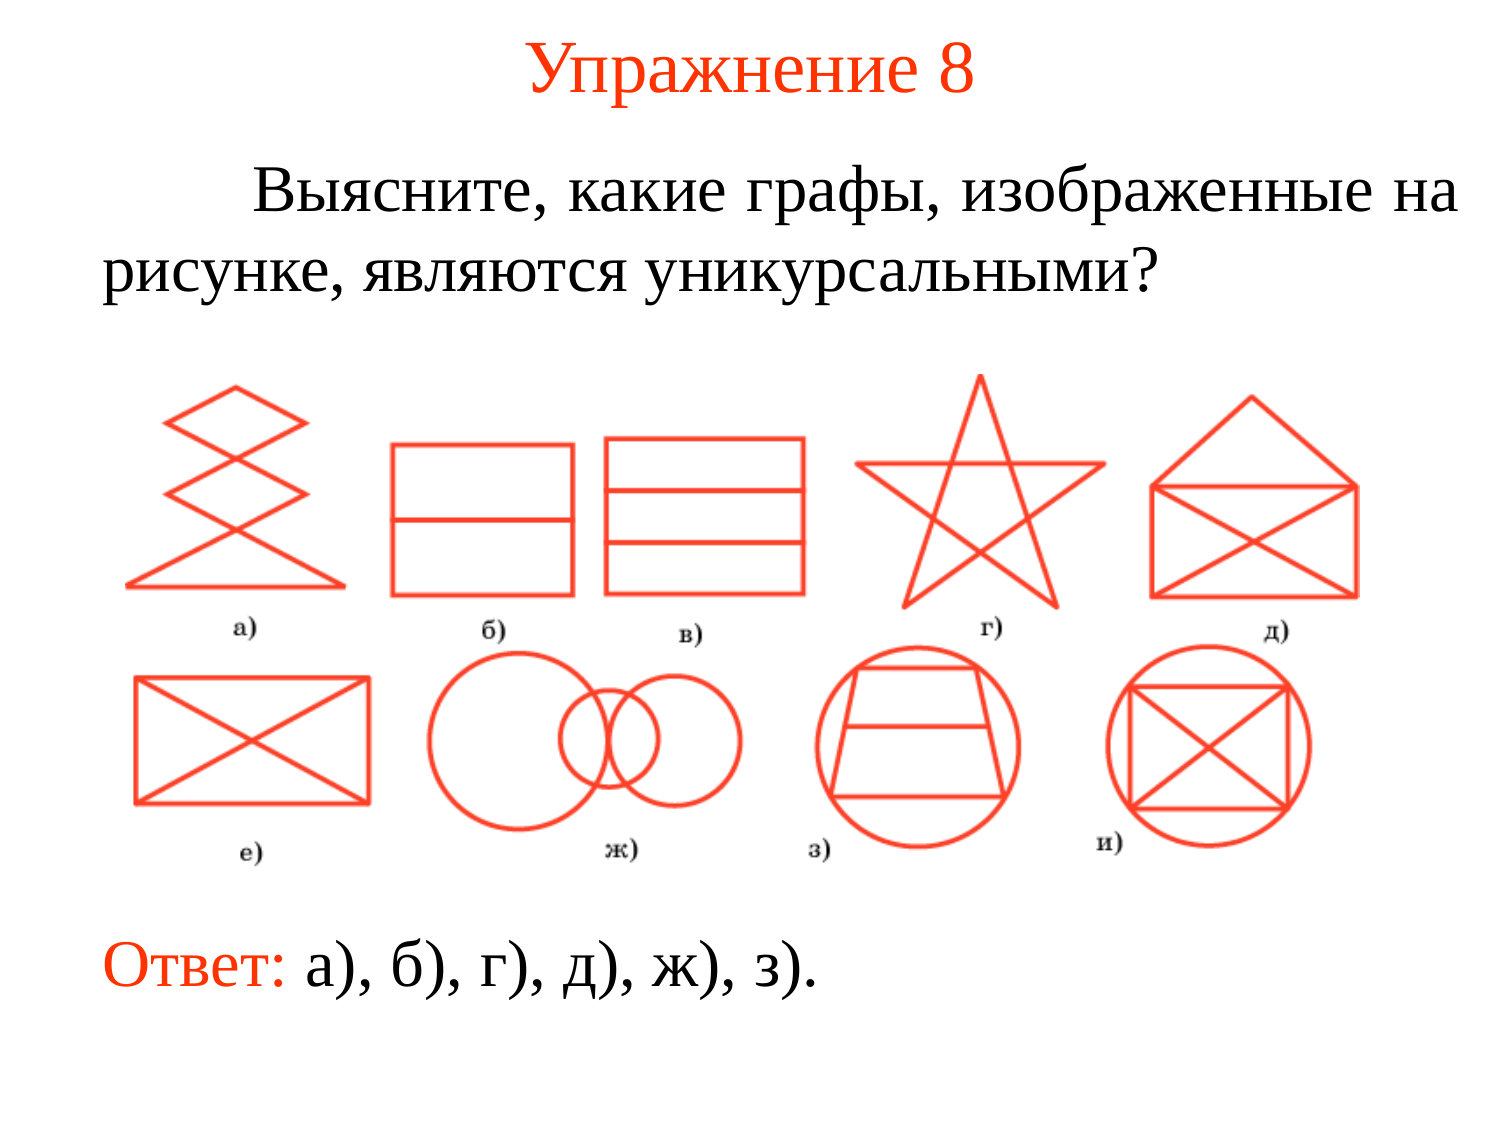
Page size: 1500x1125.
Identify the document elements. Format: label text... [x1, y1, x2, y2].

title Упражнение 8 [112, 24, 1388, 100]
text_box Выясните, какие графы, изображенные на рисунке, являются уникурсальными? [87, 137, 1475, 313]
picture [124, 374, 1360, 869]
text_box Ответ: а), б), г), д), ж), з). [87, 912, 1138, 1008]
